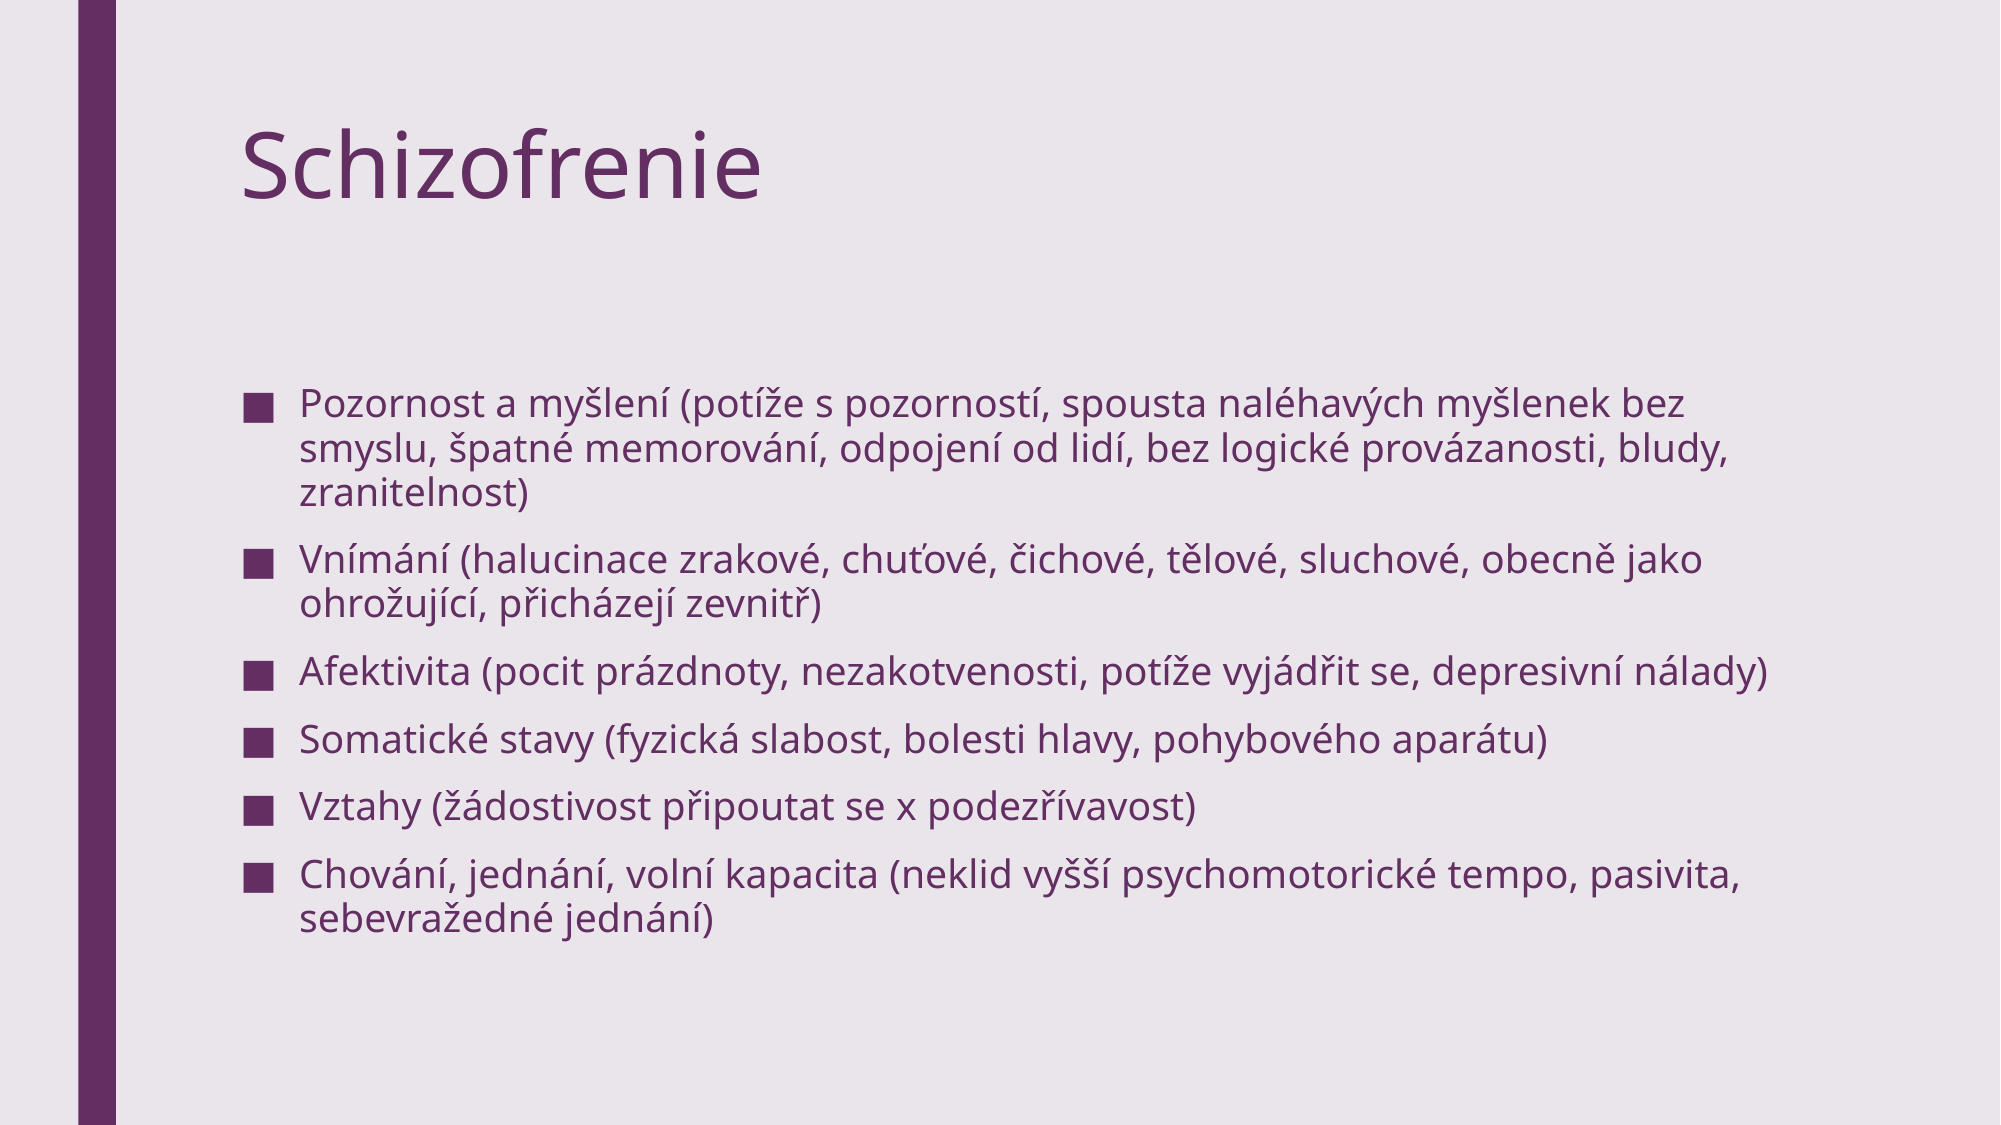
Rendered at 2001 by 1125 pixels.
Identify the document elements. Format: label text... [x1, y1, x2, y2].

list Pozornost a myšlení (potíže s pozorností, spousta naléhavých myšlenek bez smyslu, špatné memorování, odpojení od lidí, bez logické provázanosti, bludy, zranitelnost) Vnímání (halucinace zrakové, chuťové, čichové, tělové, sluchové, obecně jako ohrožující, přicházejí zevnitř) Afektivita (pocit prázdnoty, nezakotvenosti, potíže vyjádřit se, depresivní nálady) Somatické stavy (fyzická slabost, bolesti hlavy, pohybového aparátu) Vztahy (žádostivost připoutat se x podezřívavost) Chování, jednání, volní kapacita (neklid vyšší psychomotorické tempo, pasivita, sebevražedné jednání) [225, 375, 1800, 963]
title Schizofrenie [225, 112, 1800, 357]
